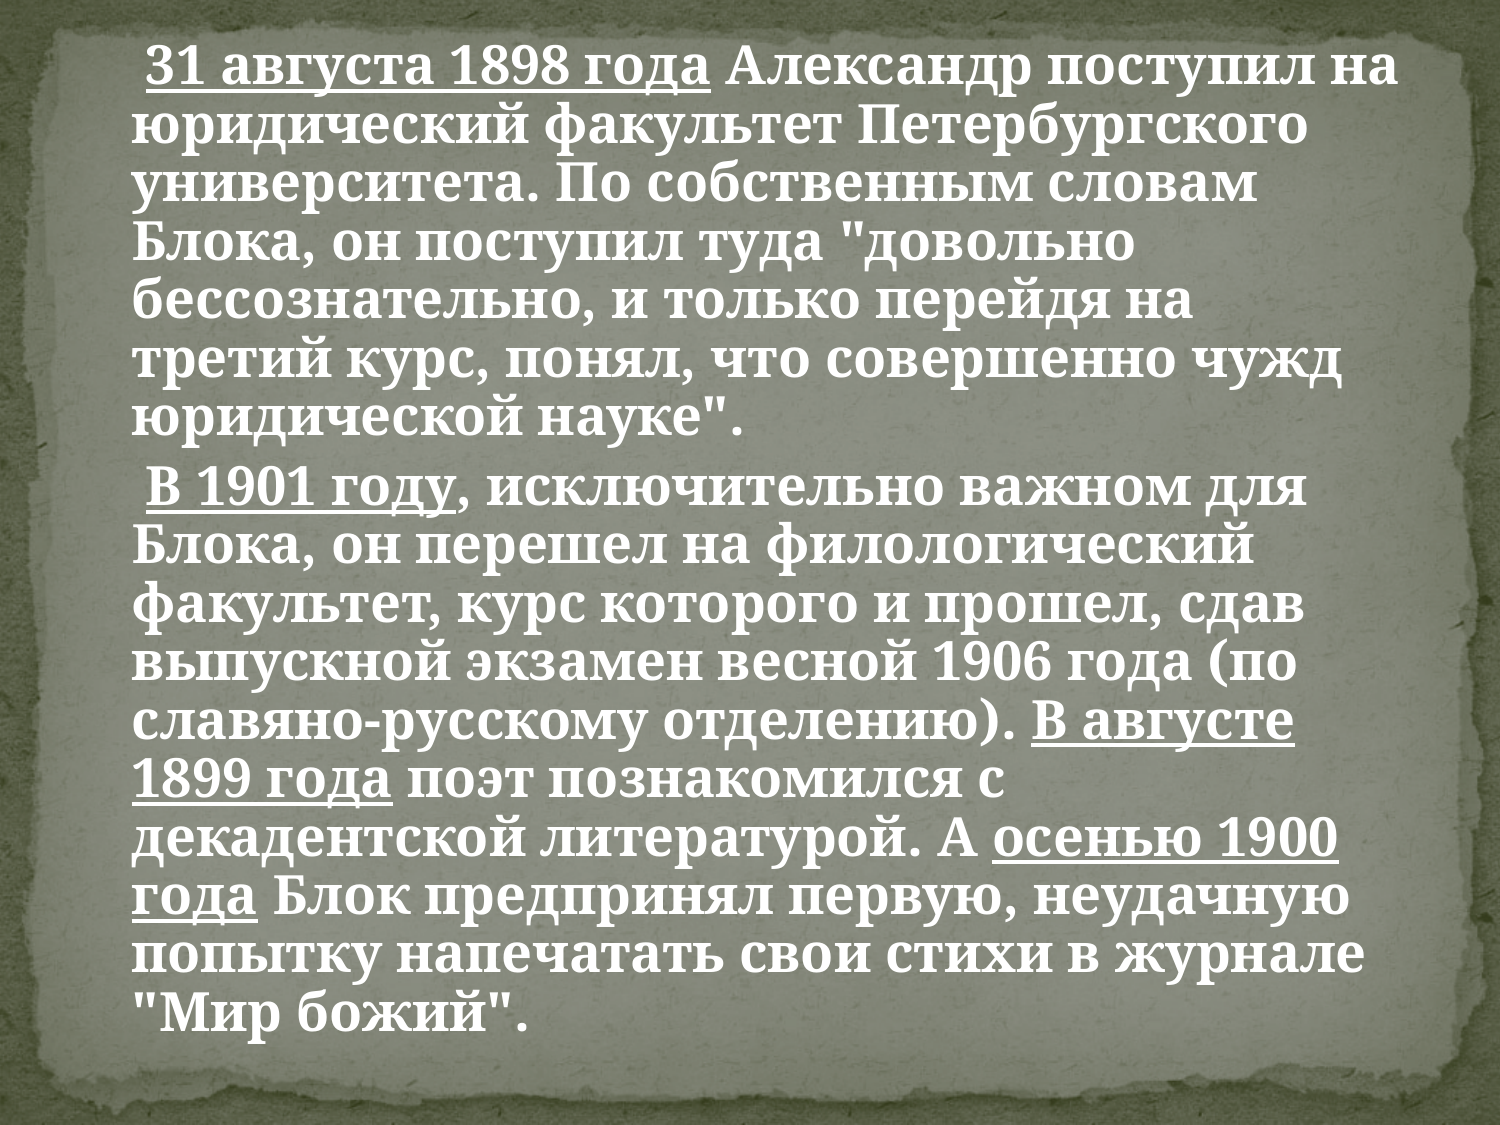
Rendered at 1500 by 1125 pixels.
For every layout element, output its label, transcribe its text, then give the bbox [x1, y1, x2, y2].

list 31 августа 1898 года Александр поступил на юридический факультет Петербургского университета. По собственным словам Блока, он поступил туда "довольно бессознательно, и только перейдя на третий курс, понял, что совершенно чужд юридической науке". В 1901 году, исключительно важном для Блока, он перешел на филологический факультет, курс которого и прошел, сдав выпускной экзамен весной 1906 года (по славяно-русскому отделению). В августе 1899 года поэт познакомился с декадентской литературой. А осенью 1900 года Блок предпринял первую, неудачную попытку напечатать свои стихи в журнале "Мир божий". [75, 31, 1425, 1059]
